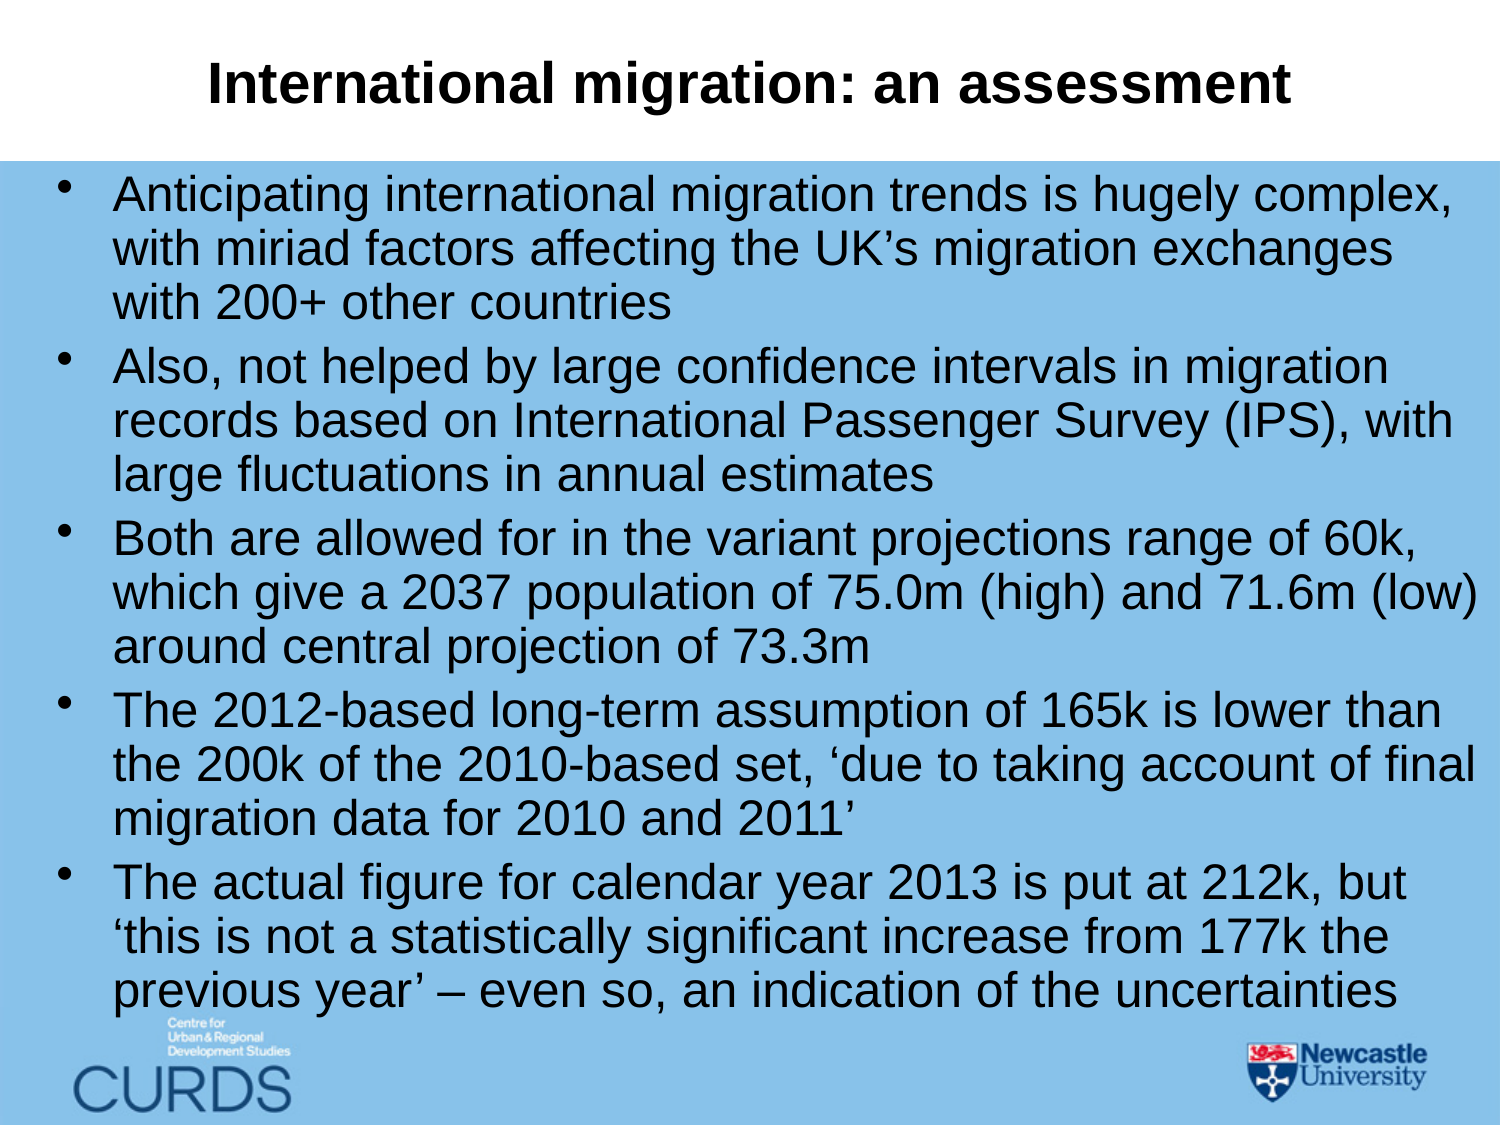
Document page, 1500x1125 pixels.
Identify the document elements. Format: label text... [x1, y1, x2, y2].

picture [0, 162, 1500, 1125]
title International migration: an assessment [0, 0, 1500, 162]
list Anticipating international migration trends is hugely complex, with miriad factors affecting the UK’s migration exchanges with 200+ other countries Also, not helped by large confidence intervals in migration records based on International Passenger Survey (IPS), with large fluctuations in annual estimates Both are allowed for in the variant projections range of 60k, which give a 2037 population of 75.0m (high) and 71.6m (low) around central projection of 73.3m The 2012-based long-term assumption of 165k is lower than the 200k of the 2010-based set, ‘due to taking account of final migration data for 2010 and 2011’ The actual figure for calendar year 2013 is put at 212k, but ‘this is not a statistically significant increase from 177k the previous year’ – even so, an indication of the uncertainties [40, 160, 1500, 1024]
